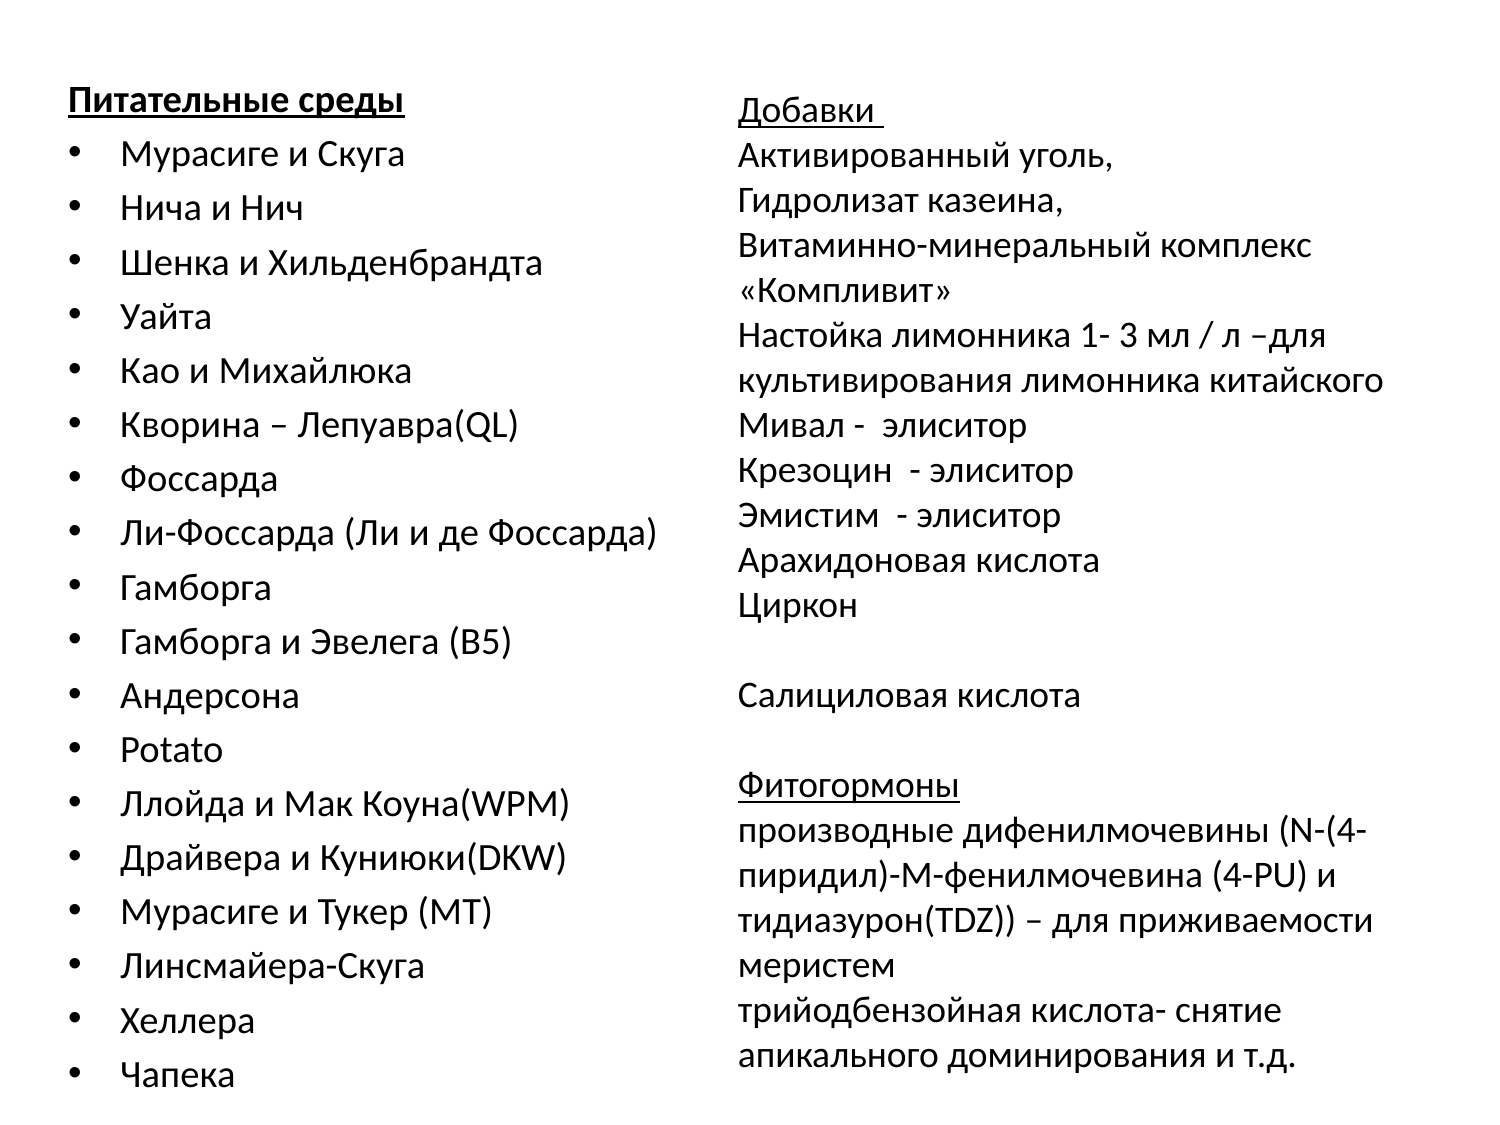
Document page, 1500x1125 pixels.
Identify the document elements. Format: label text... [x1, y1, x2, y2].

list Питательные среды Мурасиге и Скуга Нича и Нич Шенка и Хильденбрандта Уайта Као и Михайлюка Кворина – Лепуавра(QL) Фоссарда Ли-Фоссарда (Ли и де Фоссарда) Гамборга Гамборга и Эвелега (В5) Андерсона Potato Ллойда и Мак Коуна(WPM) Драйвера и Куниюки(DKW) Мурасиге и Тукер (МТ) Линсмайера-Скуга Хеллера Чапека [53, 66, 811, 1106]
text_box Добавки Активированный уголь, Гидролизат казеина, Витаминно-минеральный комплекс «Компливит» Настойка лимонника 1- 3 мл / л –для культивирования лимонника китайского Мивал - элиситор Крезоцин - элиситор Эмистим - элиситор Арахидоновая кислота Циркон Салициловая кислота Фитогормоны производные дифенилмочевины (N-(4-пиридил)-М-фенилмочевина (4-PU) и тидиазурон(TDZ)) – для приживаемости меристем трийодбензойная кислота- снятие апикального доминирования и т.д. [723, 78, 1474, 1083]
